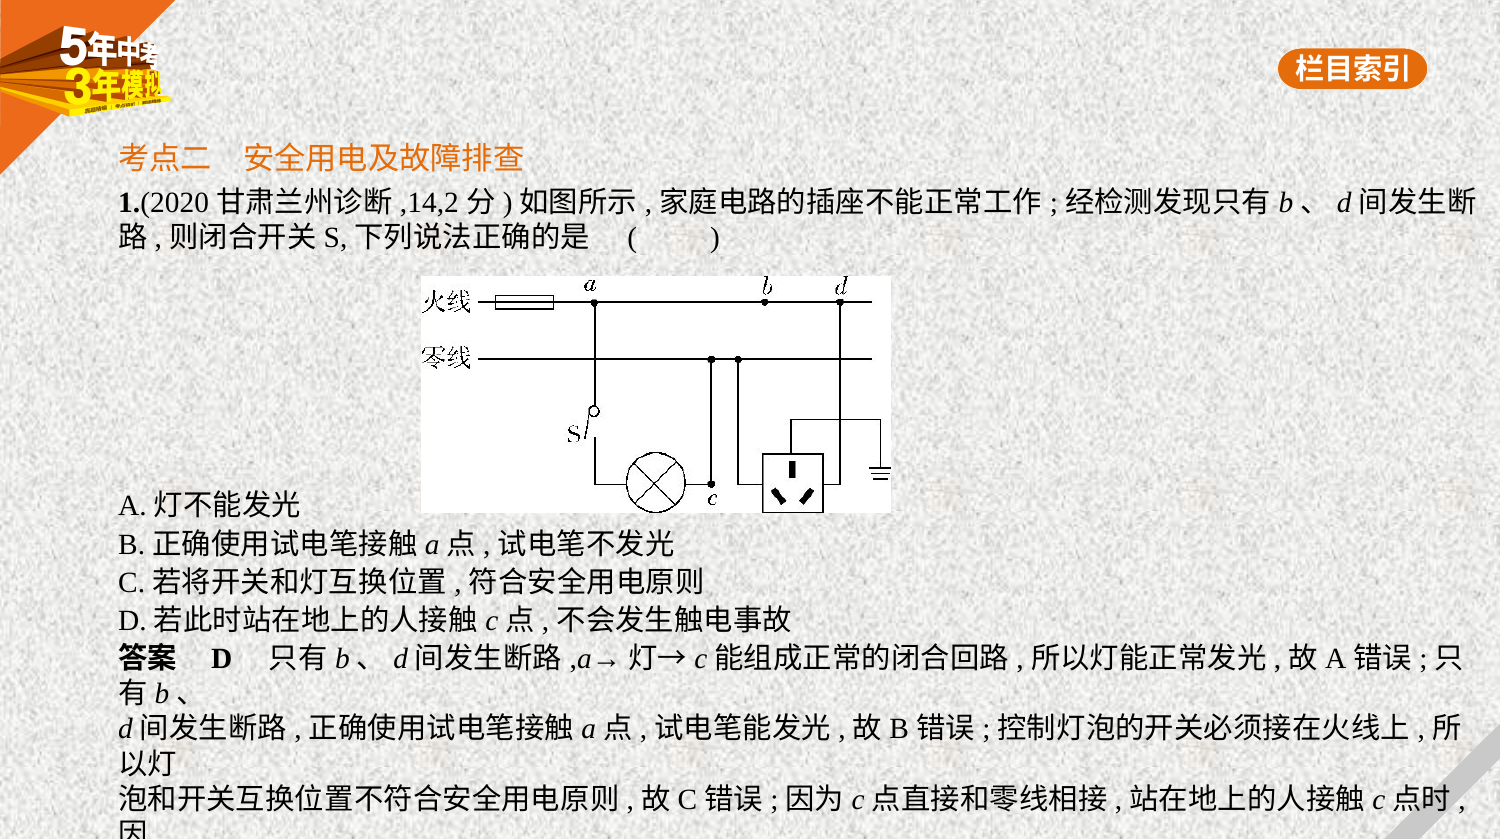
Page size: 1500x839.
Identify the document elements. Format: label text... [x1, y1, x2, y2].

text_box 答案 D 只有b、d间发生断路,a→灯→c能组成正常的闭合回路,所以灯能正常发光,故A错误;只有b、 d间发生断路,正确使用试电笔接触a点,试电笔能发光,故B错误;控制灯泡的开关必须接在火线上,所以灯 泡和开关互换位置不符合安全用电原则,故C错误;因为c点直接和零线相接,站在地上的人接触c点时,因 人体有一定的电阻,电流将不经过人体,直接流向零线,相当于人体被短路,所以不会发生触电事故,故D正 确。故选D。 [118, 638, 1483, 839]
picture [0, 0, 1500, 839]
text_box 1.(2020甘肃兰州诊断,14,2分)如图所示,家庭电路的插座不能正常工作;经检测发现只有b、d间发生断 路,则闭合开关S,下列说法正确的是 ( ) A.灯不能发光 B.正确使用试电笔接触a点,试电笔不发光 C.若将开关和灯互换位置,符合安全用电原则 D.若此时站在地上的人接触c点,不会发生触电事故 [118, 183, 1483, 637]
text_box 考点二 安全用电及故障排查 [118, 137, 1483, 176]
